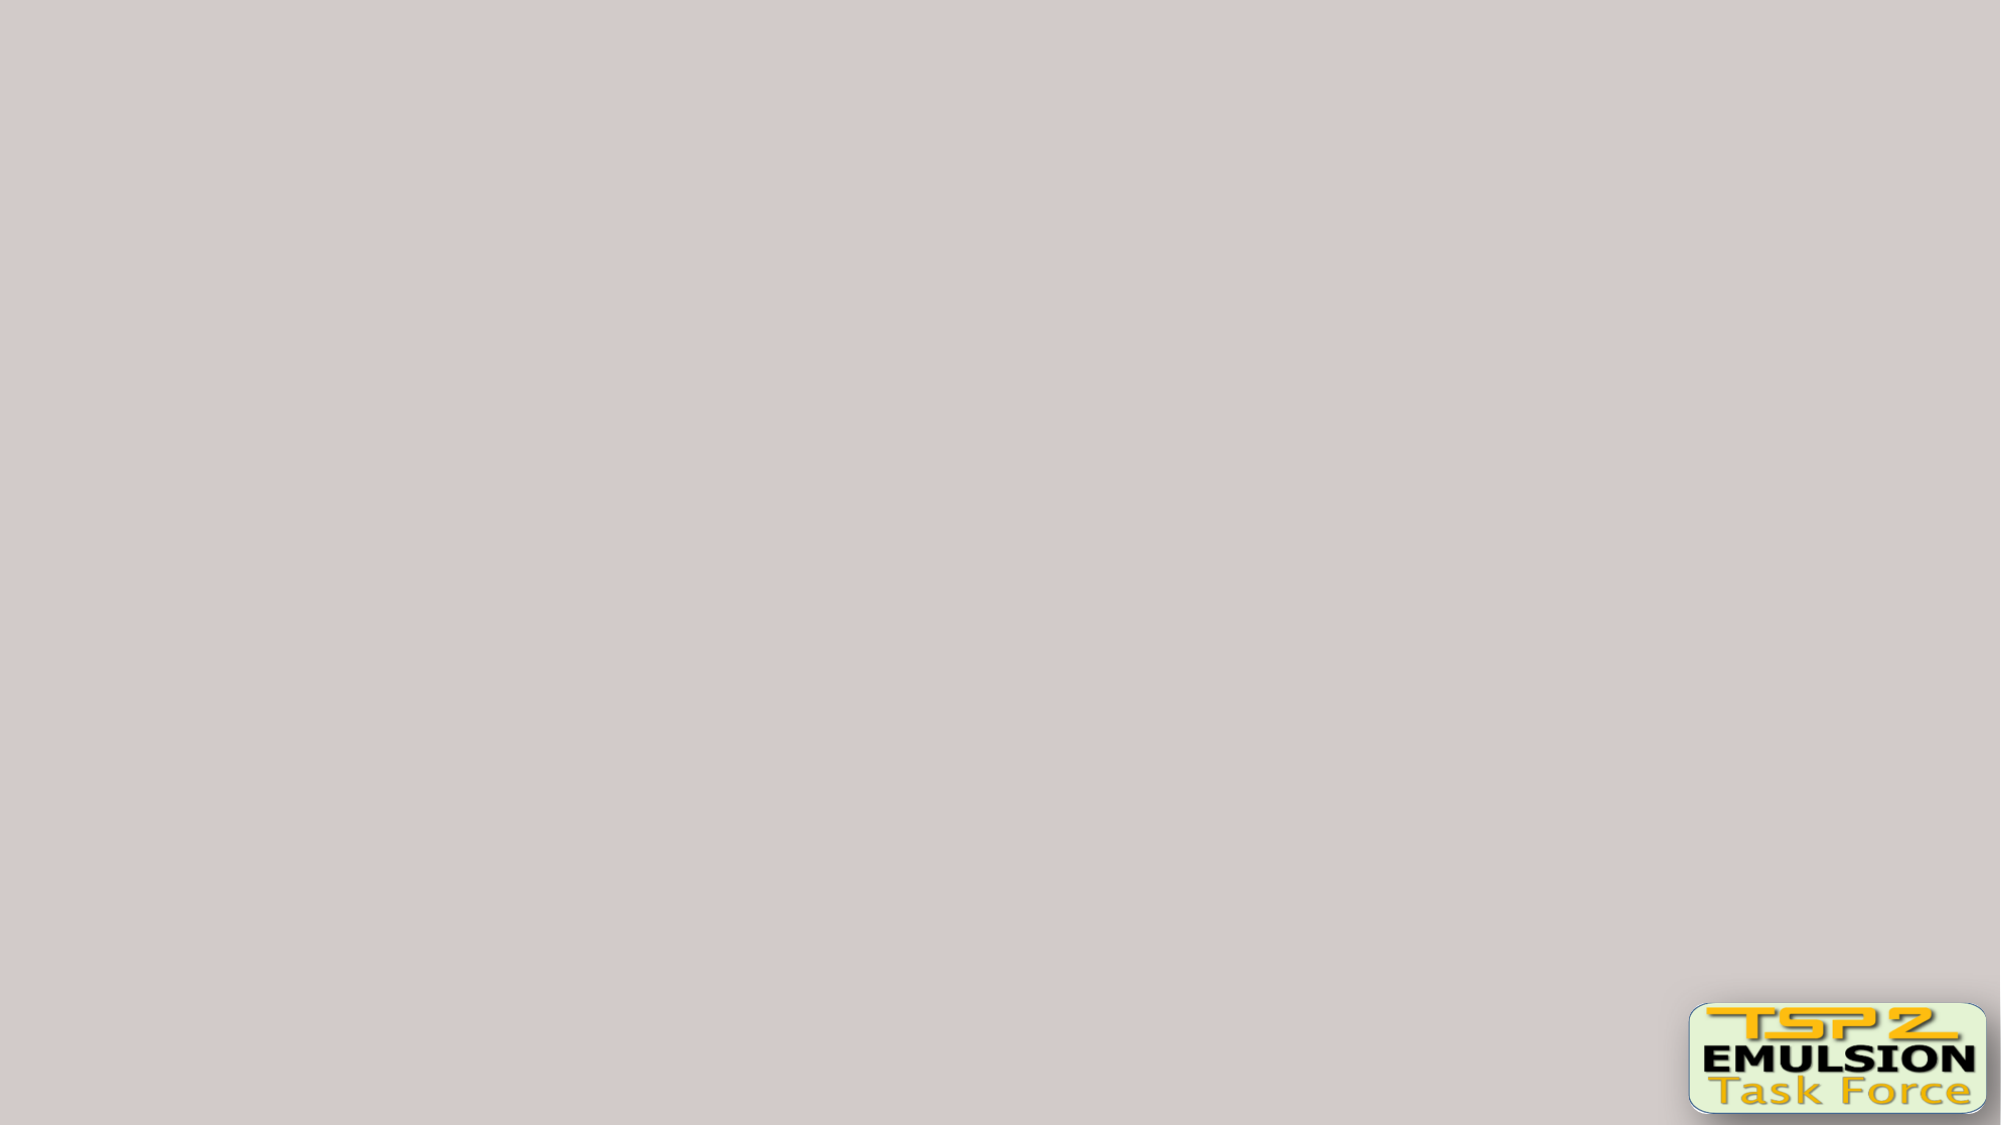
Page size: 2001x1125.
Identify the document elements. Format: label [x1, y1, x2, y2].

picture [1688, 1002, 1987, 1114]
